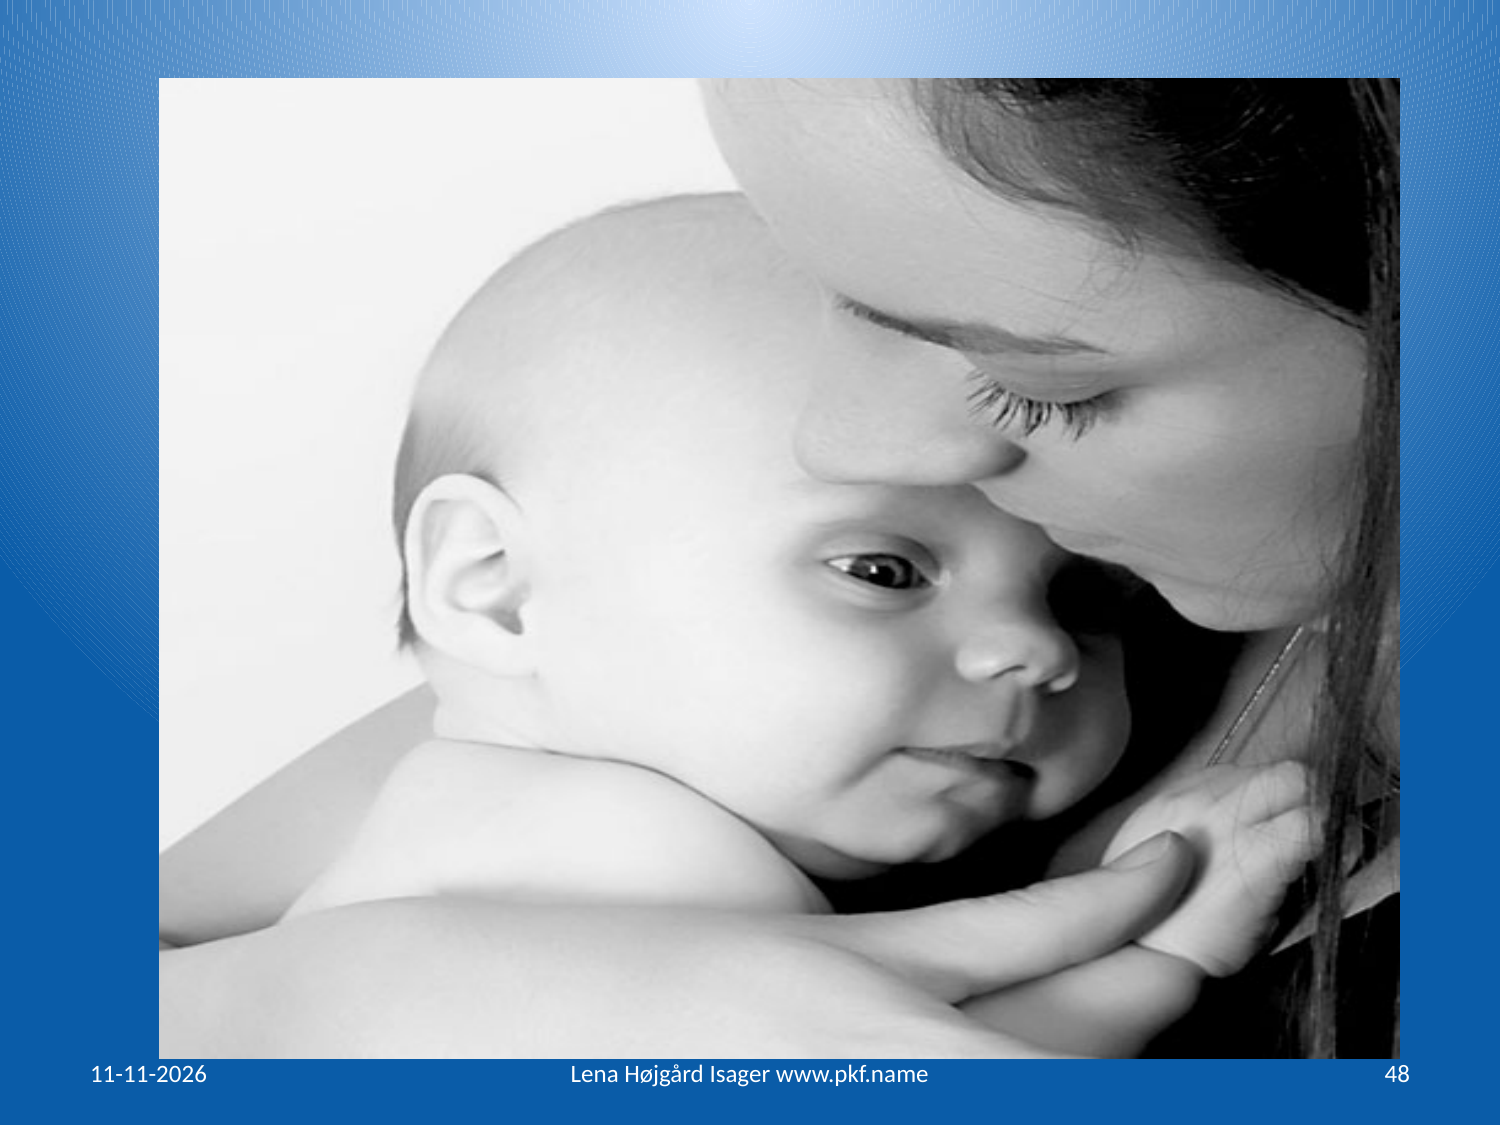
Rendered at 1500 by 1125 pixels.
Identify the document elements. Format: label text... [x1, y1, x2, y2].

footer Lena Højgård Isager www.pkf.name [512, 1067, 988, 1103]
slide_number 48 [1074, 1042, 1425, 1103]
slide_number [75, 1042, 425, 1103]
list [159, 77, 1400, 1059]
